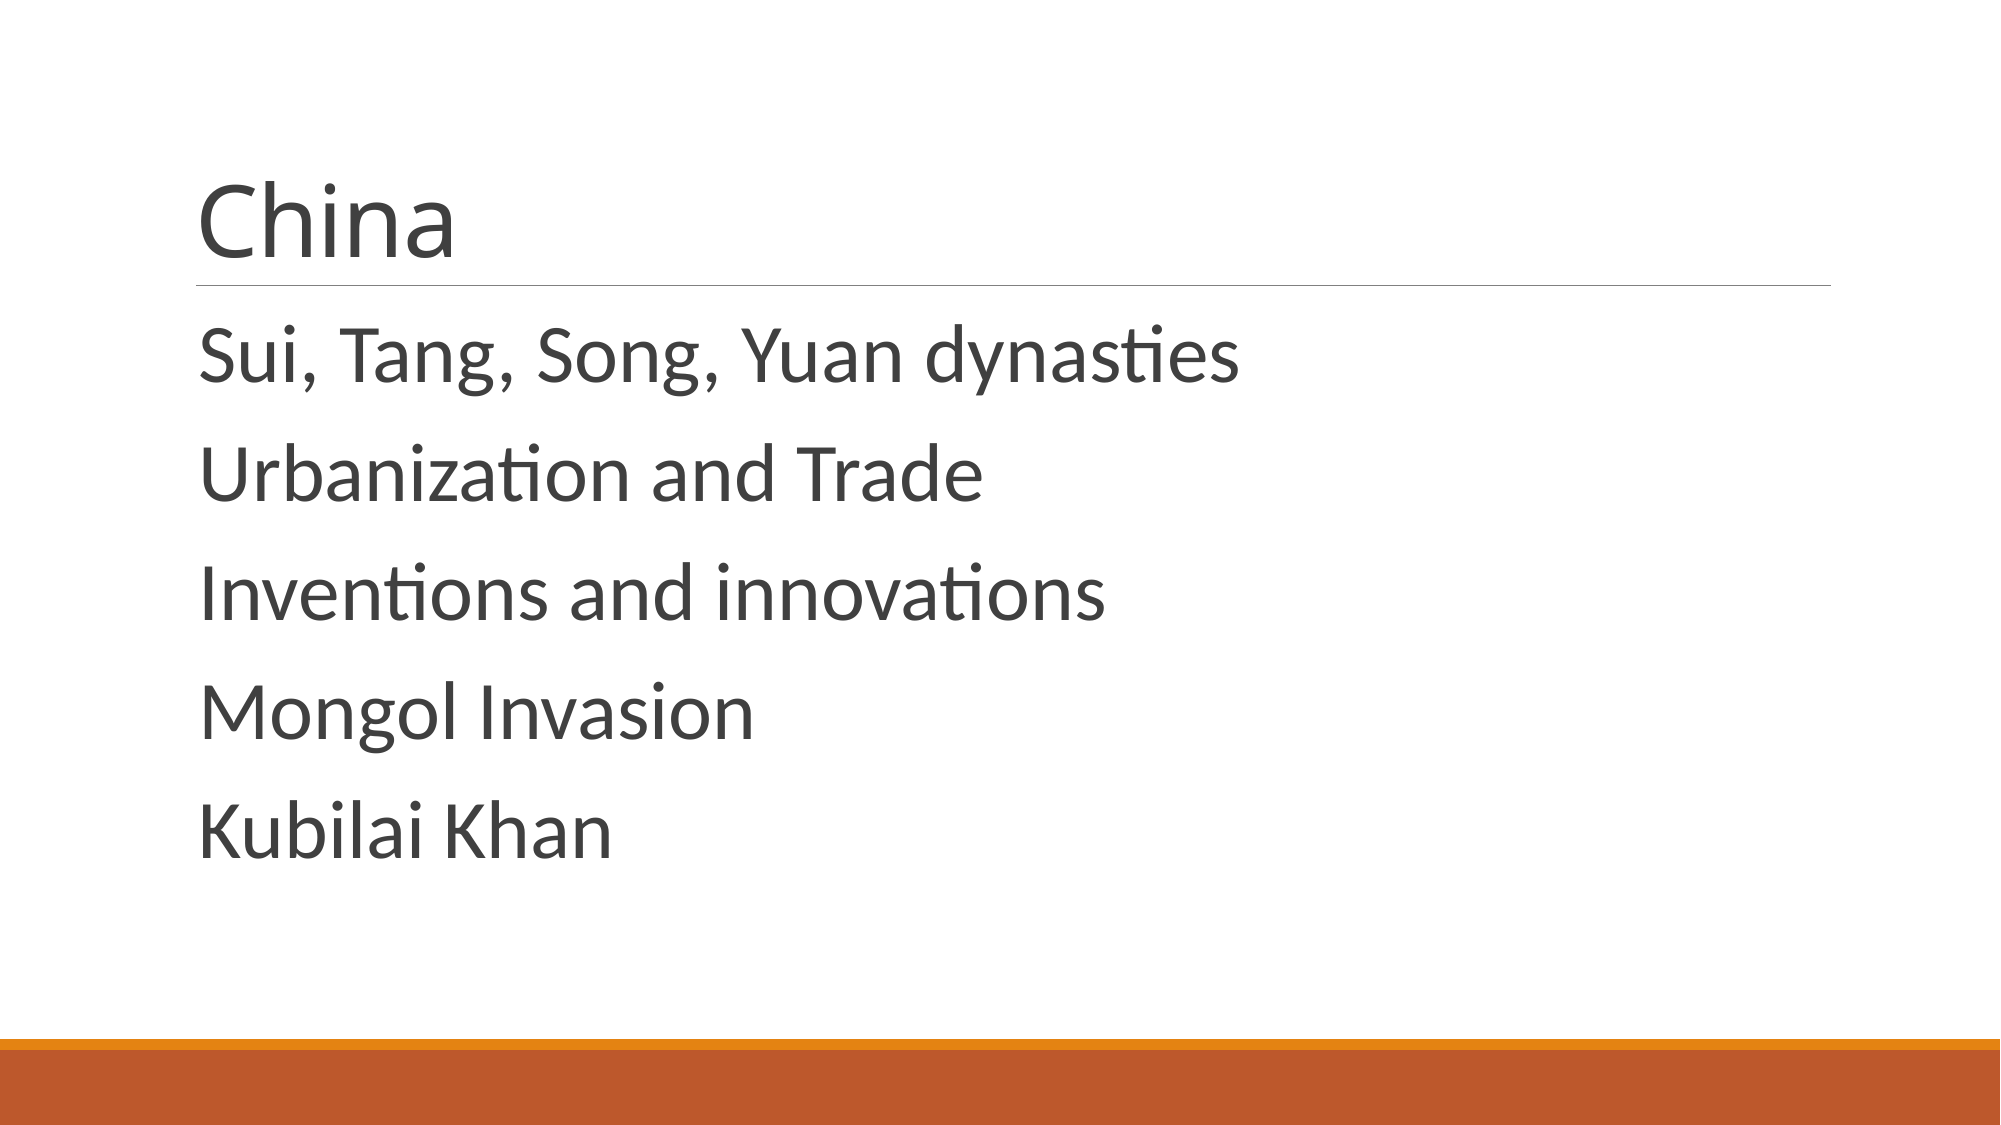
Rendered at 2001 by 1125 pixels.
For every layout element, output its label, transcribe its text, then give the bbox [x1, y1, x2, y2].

list Sui, Tang, Song, Yuan dynasties Urbanization and Trade Inventions and innovations Mongol Invasion Kubilai Khan [180, 302, 1830, 963]
title China [180, 47, 1830, 285]
